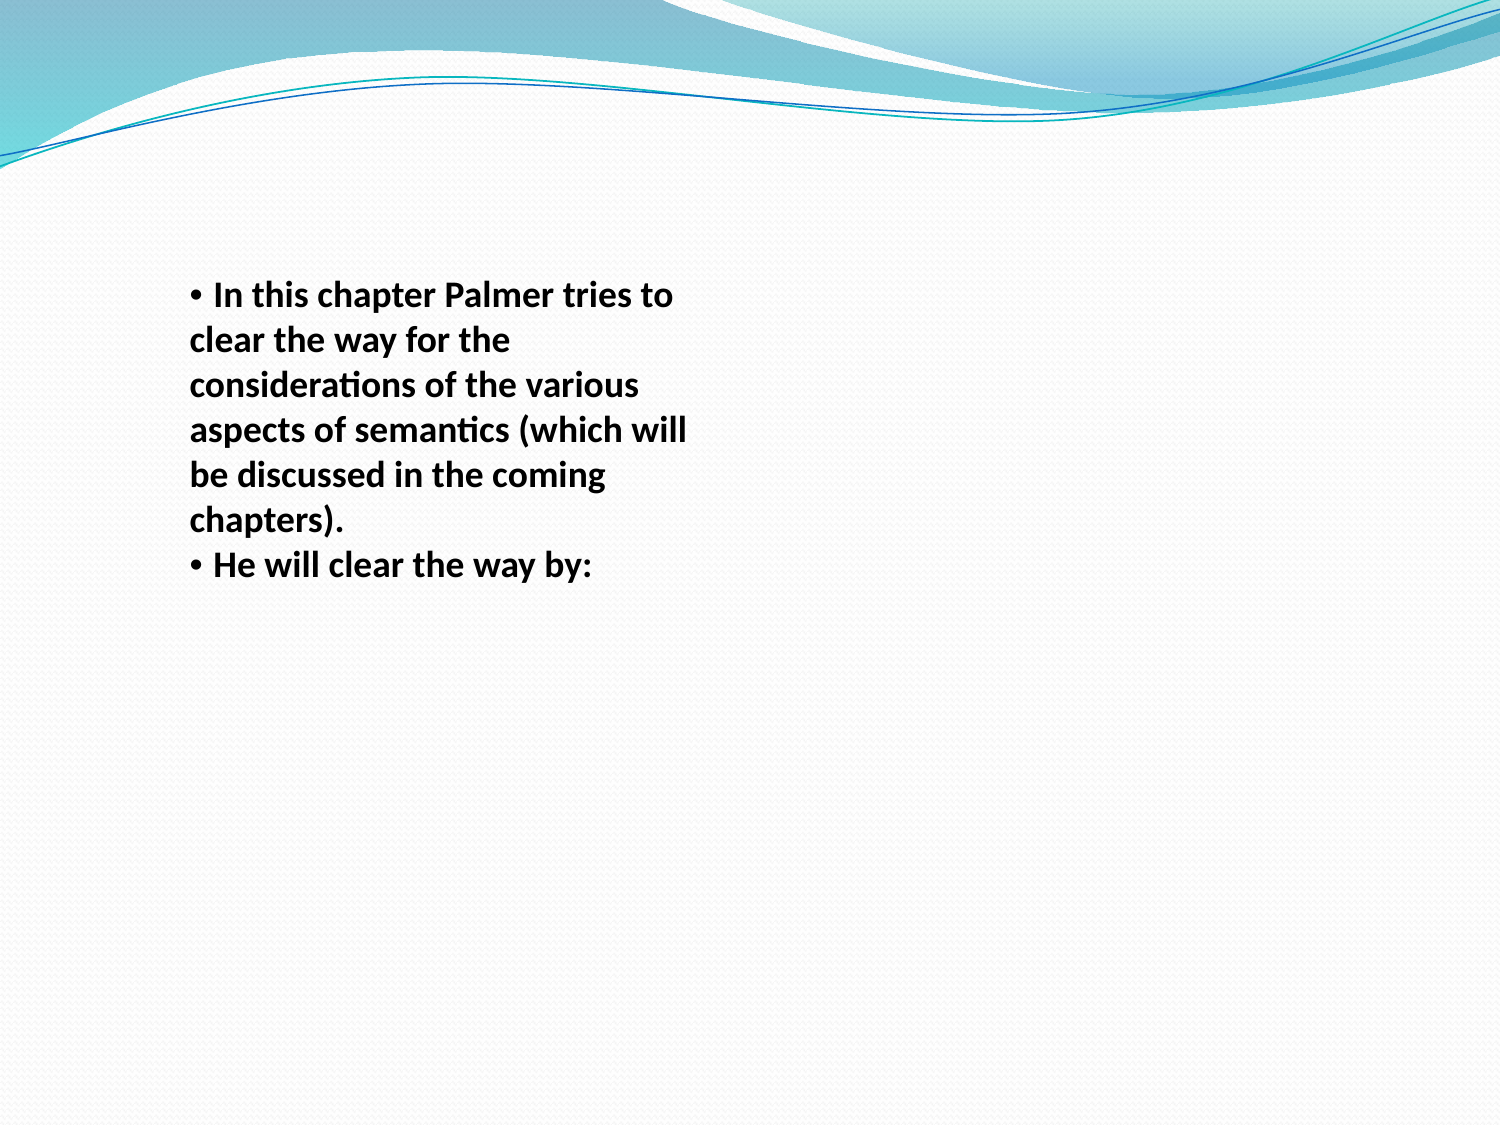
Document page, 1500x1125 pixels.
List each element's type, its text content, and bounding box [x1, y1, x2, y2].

text_box • In this chapter Palmer tries to clear the way for the considerations of the various aspects of semantics (which will be discussed in the coming chapters). • He will clear the way by: [174, 262, 1313, 593]
